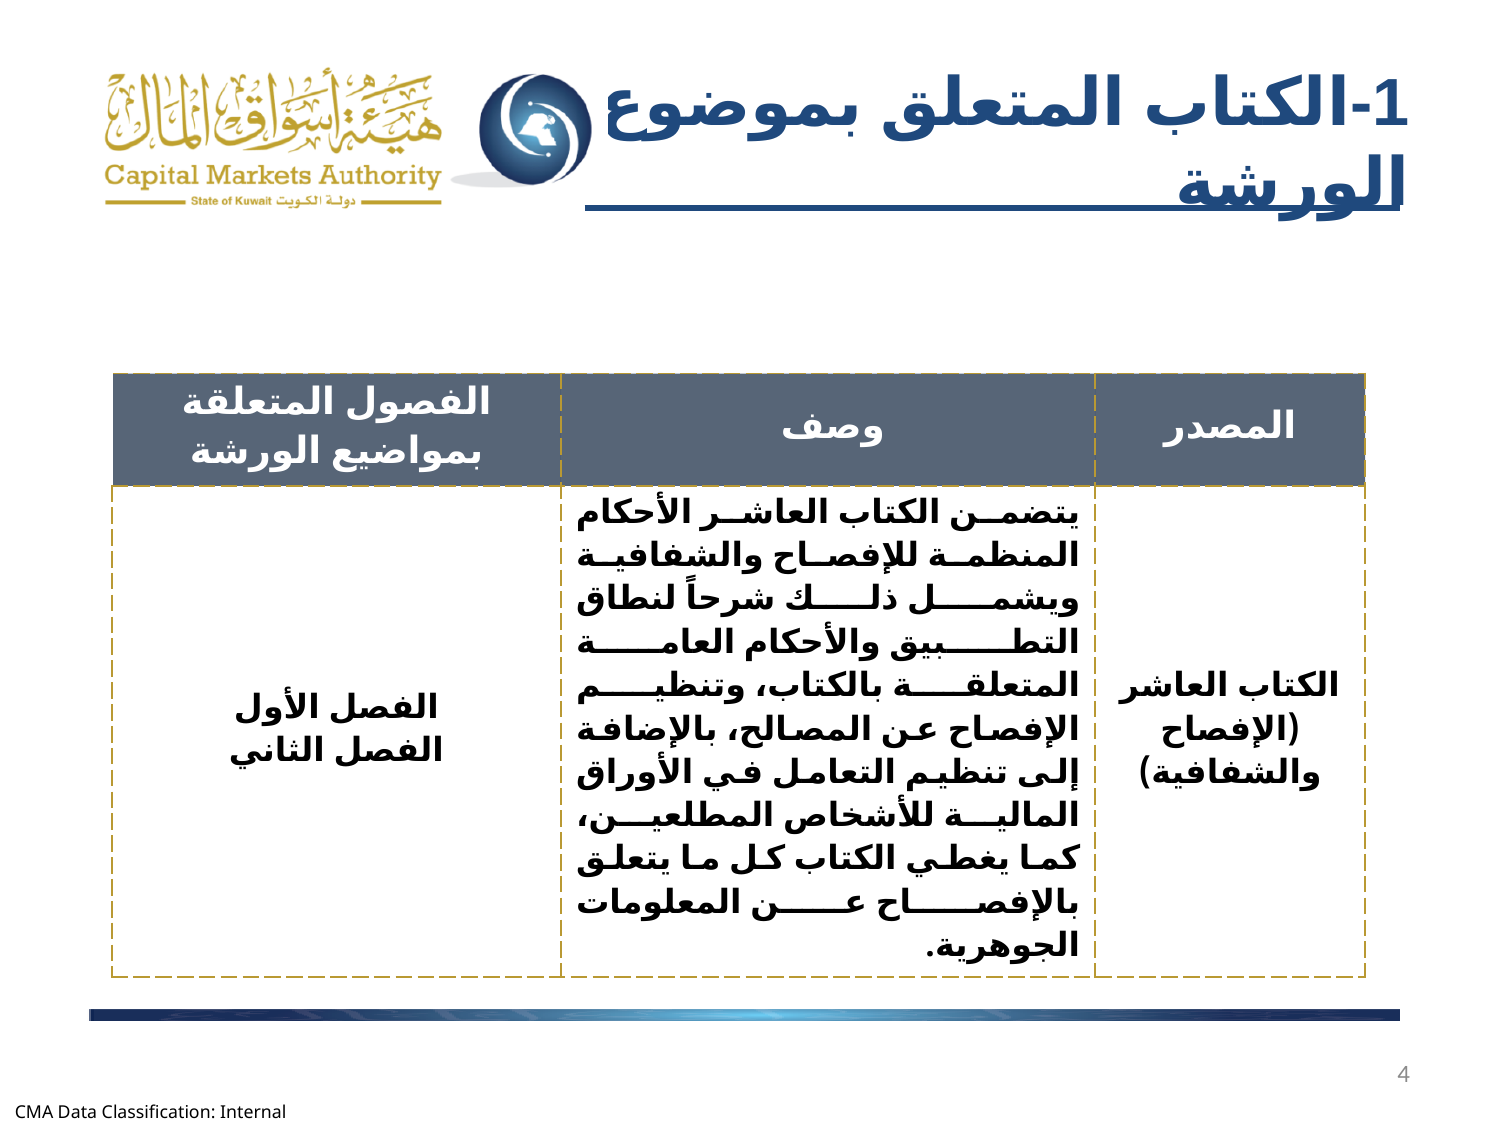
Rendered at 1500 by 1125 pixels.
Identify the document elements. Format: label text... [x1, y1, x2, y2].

picture [87, 62, 608, 213]
table_cell الكتاب العاشر (الإفصاح والشفافية) [1095, 486, 1365, 977]
slide_number 4 [1074, 1042, 1425, 1103]
title 1-الكتاب المتعلق بموضوع الورشة [460, 45, 1425, 233]
table_header المصدر [1095, 374, 1365, 486]
table_cell الفصل الأول الفصل الثاني [112, 486, 561, 977]
table_cell يتضمن الكتاب العاشر الأحكام المنظمة للإفصاح والشفافية ويشمل ذلك شرحاً لنطاق التطبيق والأحكام العامة المتعلقة بالكتاب، وتنظيم الإفصاح عن المصالح، بالإضافة إلى تنظيم التعامل في الأوراق المالية للأشخاص المطلعين، كما يغطي الكتاب كل ما يتعلق بالإفصاح عن المعلومات الجوهرية. [561, 486, 1095, 977]
picture [87, 1009, 1401, 1021]
table_header الفصول المتعلقة بمواضيع الورشة [113, 374, 561, 486]
table_header وصف [561, 374, 1095, 486]
